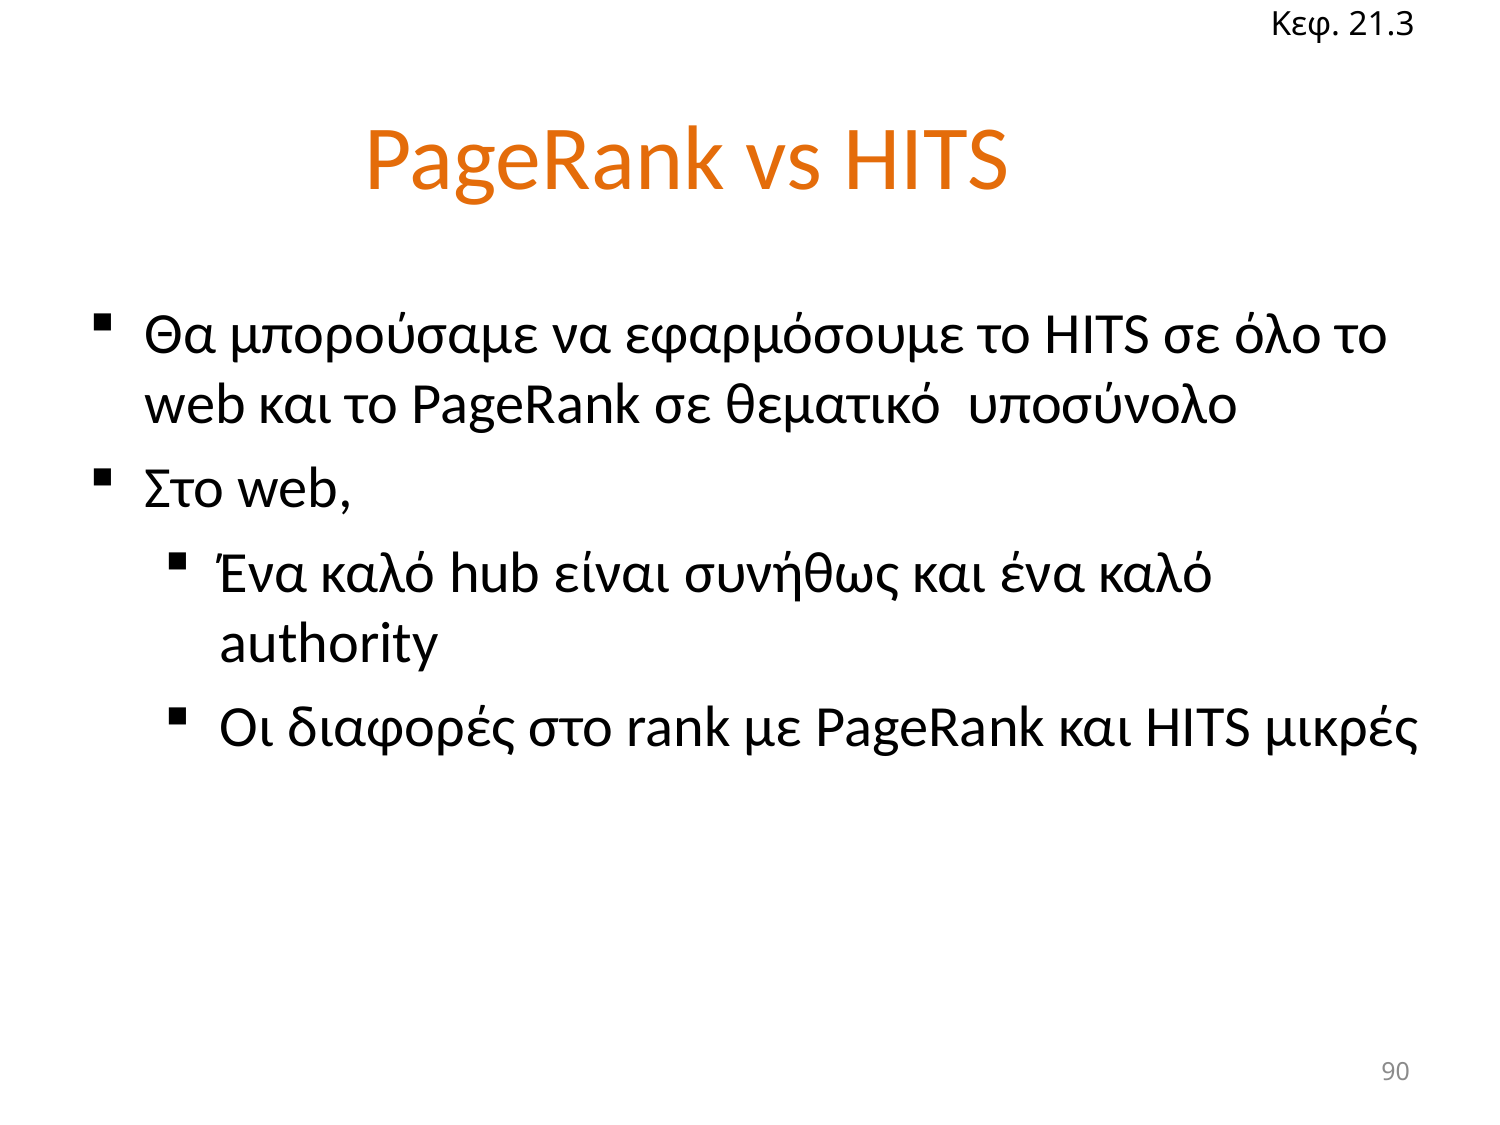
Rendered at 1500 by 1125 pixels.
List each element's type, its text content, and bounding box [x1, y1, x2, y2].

slide_number 90 [1074, 1042, 1425, 1103]
text_box Θα μπορούσαμε να εφαρμόσουμε το HITS σε όλο το web και το PageRank σε θεματικό υποσύνολο Στο web, Ένα καλό hub είναι συνήθως και ένα καλό authority Οι διαφορές στο rank με PageRank και HITS μικρές [75, 287, 1436, 763]
text_box Κεφ. 21.3 [1255, 0, 1430, 50]
title PageRank vs HITS [0, 50, 1400, 255]
